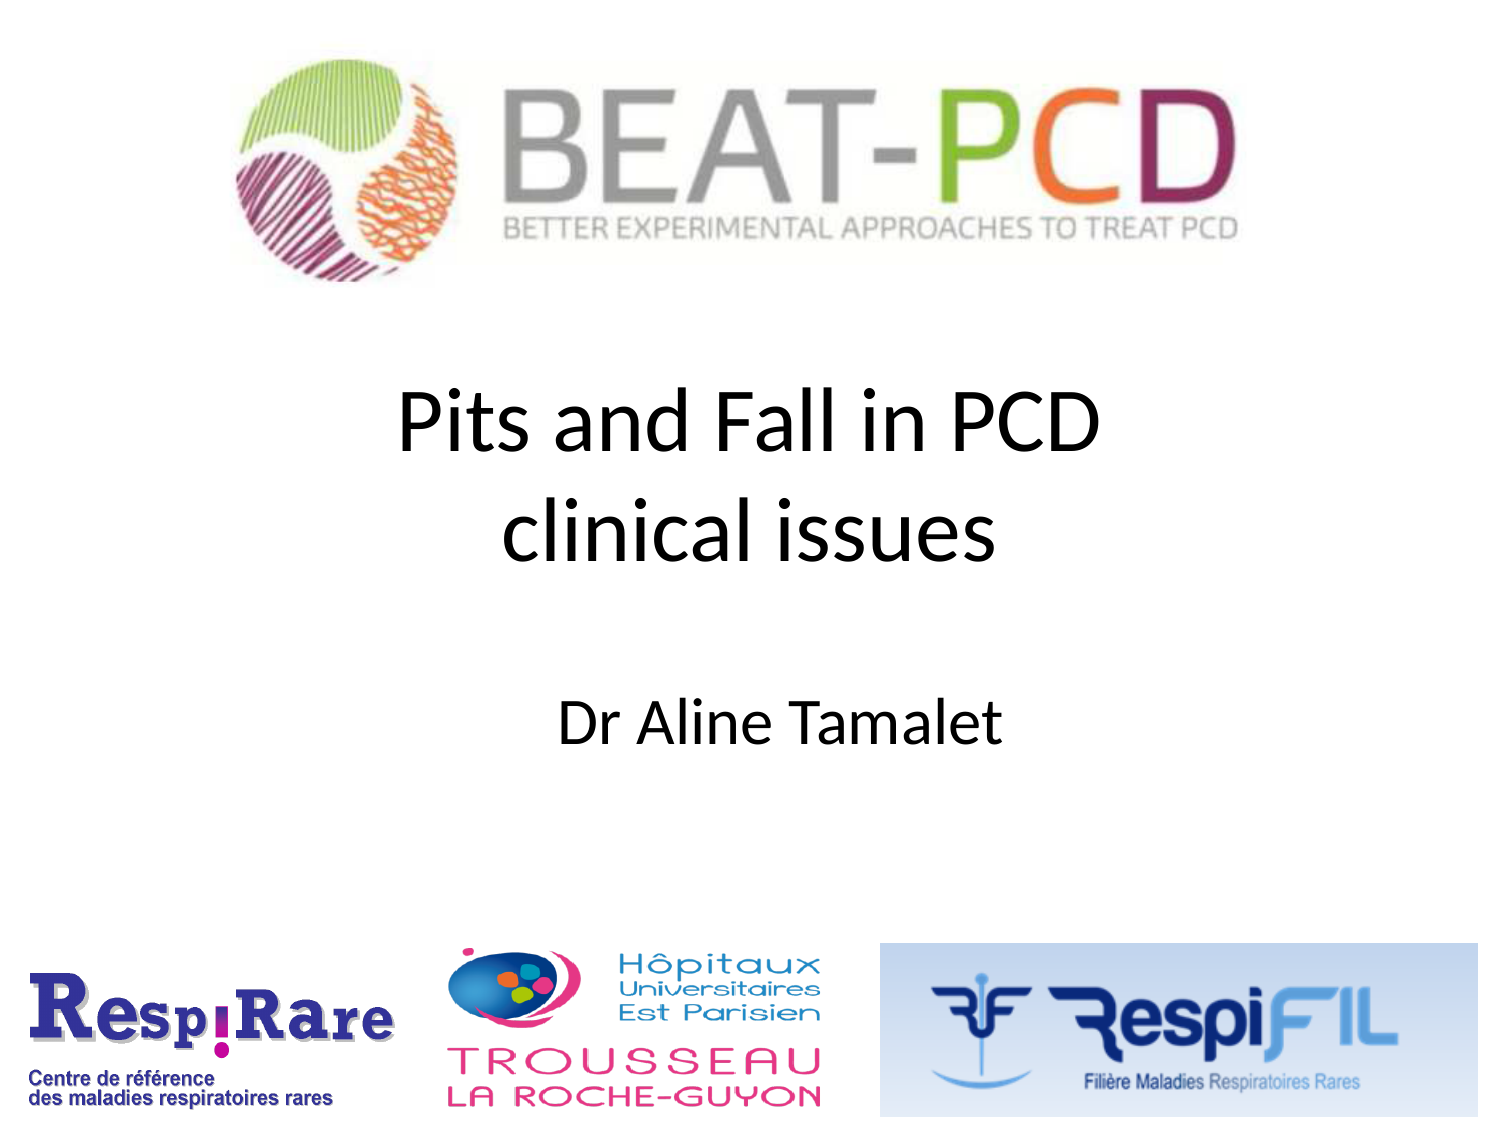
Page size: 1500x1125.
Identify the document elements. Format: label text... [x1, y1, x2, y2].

picture [880, 943, 1479, 1117]
subtitle Dr Aline Tamalet [441, 670, 1120, 798]
picture [185, 16, 1304, 323]
picture [441, 948, 823, 1111]
title Pits and Fall in PCD clinical issues [112, 349, 1388, 591]
picture [21, 942, 401, 1112]
